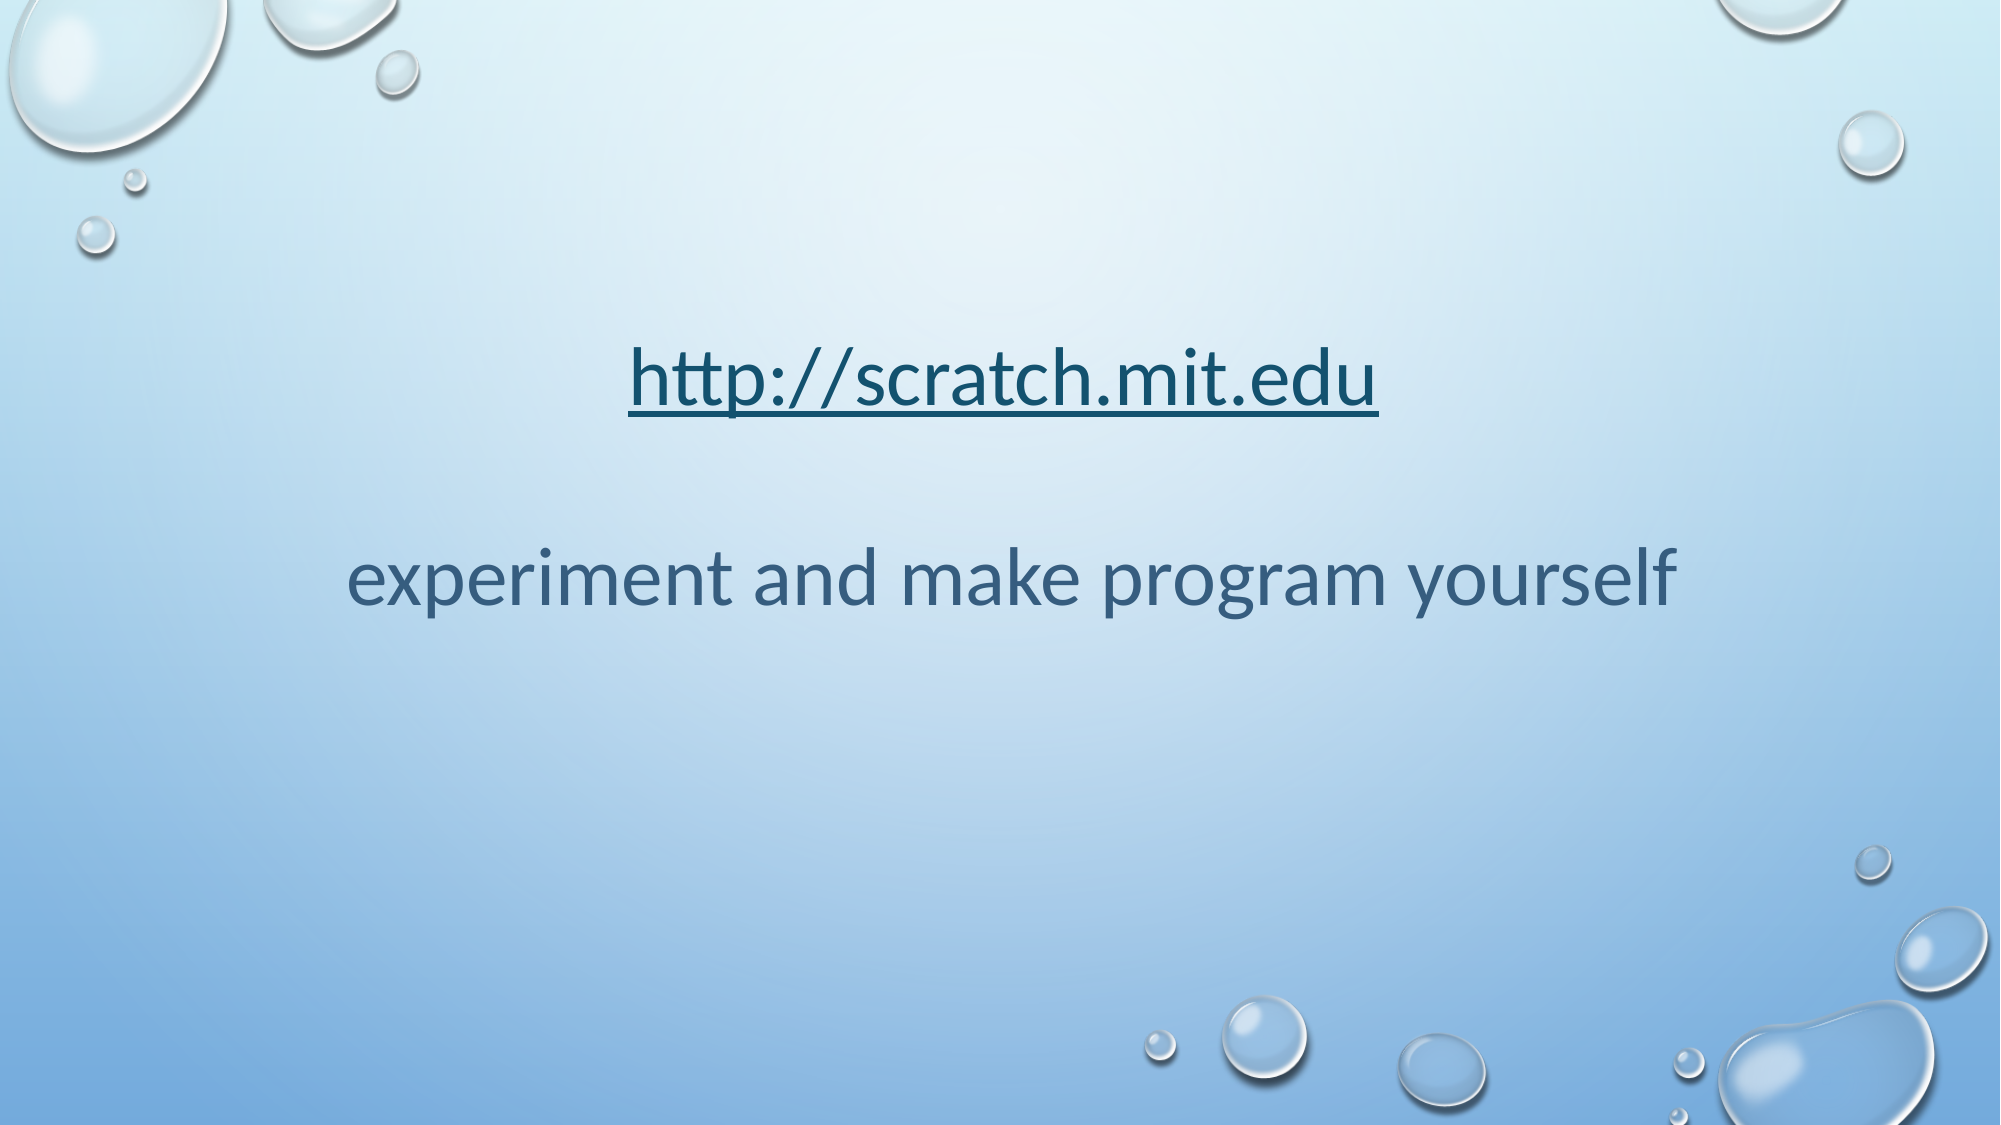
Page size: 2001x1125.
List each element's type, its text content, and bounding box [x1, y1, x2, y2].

text_box http://scratch.mit.edu experiment and make program yourself [101, 315, 1906, 630]
picture [0, 0, 2000, 1125]
